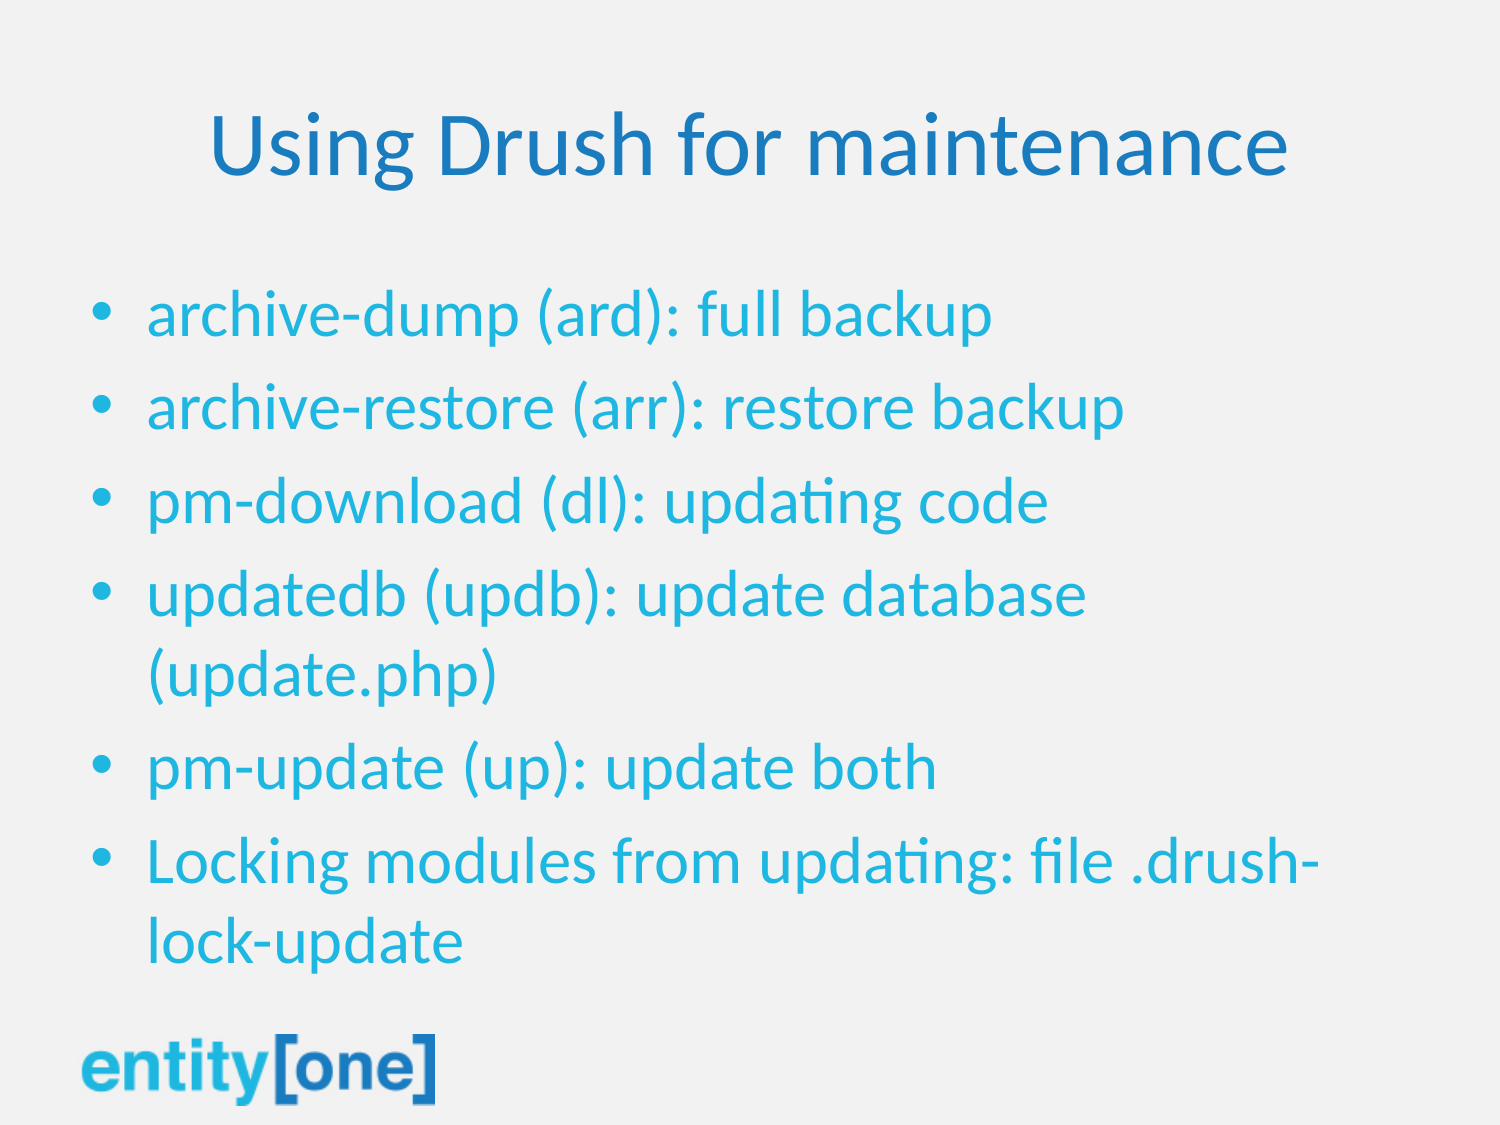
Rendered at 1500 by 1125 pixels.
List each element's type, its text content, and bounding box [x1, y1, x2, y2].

picture [76, 1034, 435, 1106]
list archive-dump (ard): full backup archive-restore (arr): restore backup pm-download (dl): updating code updatedb (updb): update database (update.php) pm-update (up): update both Locking modules from updating: file .drush-lock-update [75, 262, 1425, 1005]
title Using Drush for maintenance [75, 45, 1425, 233]
